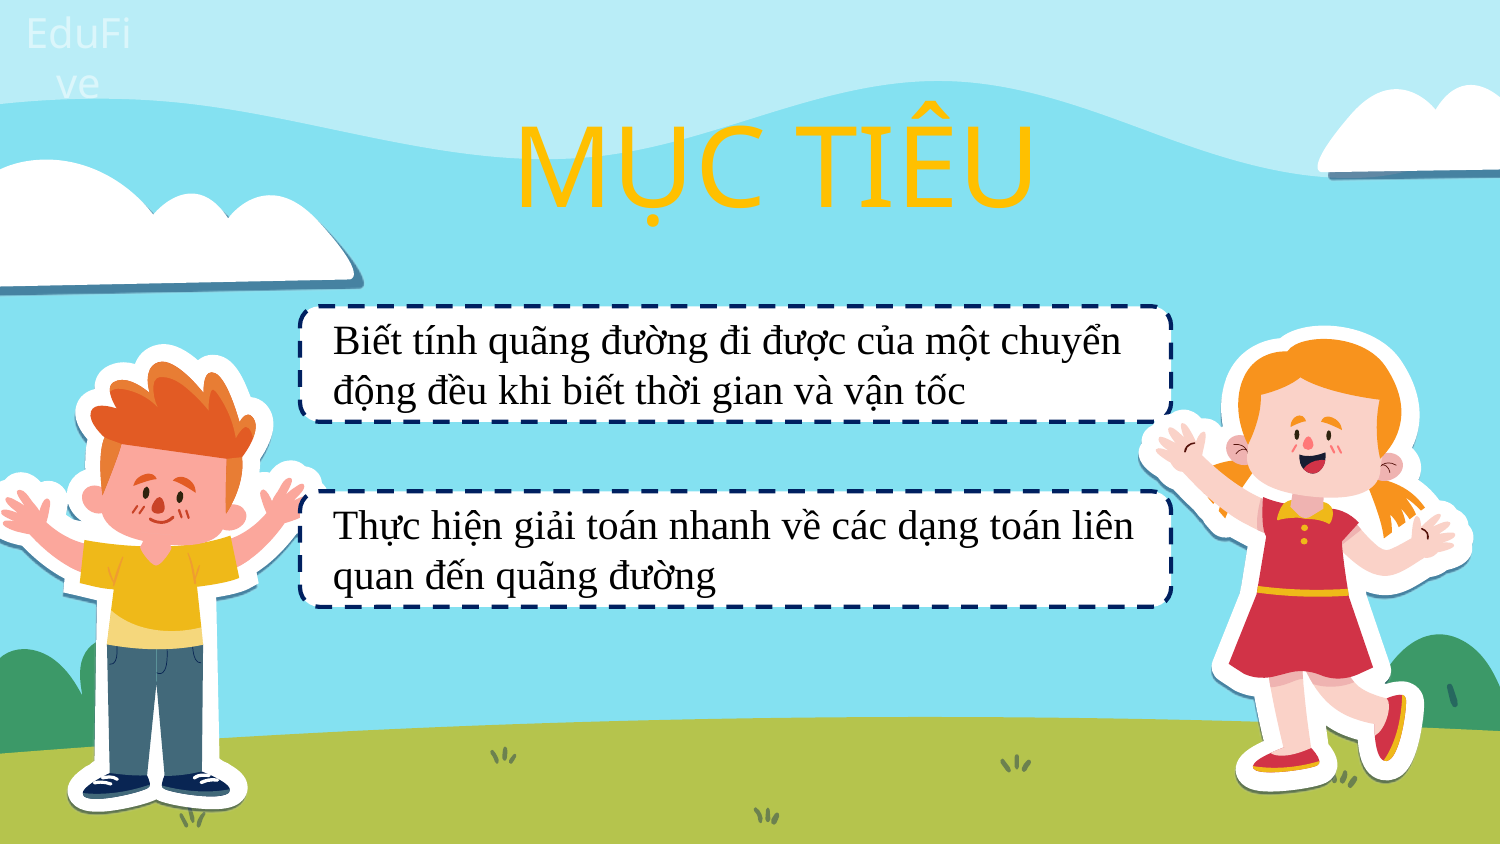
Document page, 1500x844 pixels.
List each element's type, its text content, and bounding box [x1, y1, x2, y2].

text_box Biết tính quãng đường đi được của một chuyển động đều khi biết thời gian và vận tốc [318, 305, 1182, 421]
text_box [0, 343, 330, 812]
text_box Thực hiện giải toán nhanh về các dạng toán liên quan đến quãng đường [335, 490, 1133, 606]
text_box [1138, 326, 1475, 791]
text_box MỤC TIÊU [282, 87, 1271, 238]
text_box [297, 306, 318, 342]
text_box [0, 159, 354, 287]
text_box [1317, 84, 1500, 173]
